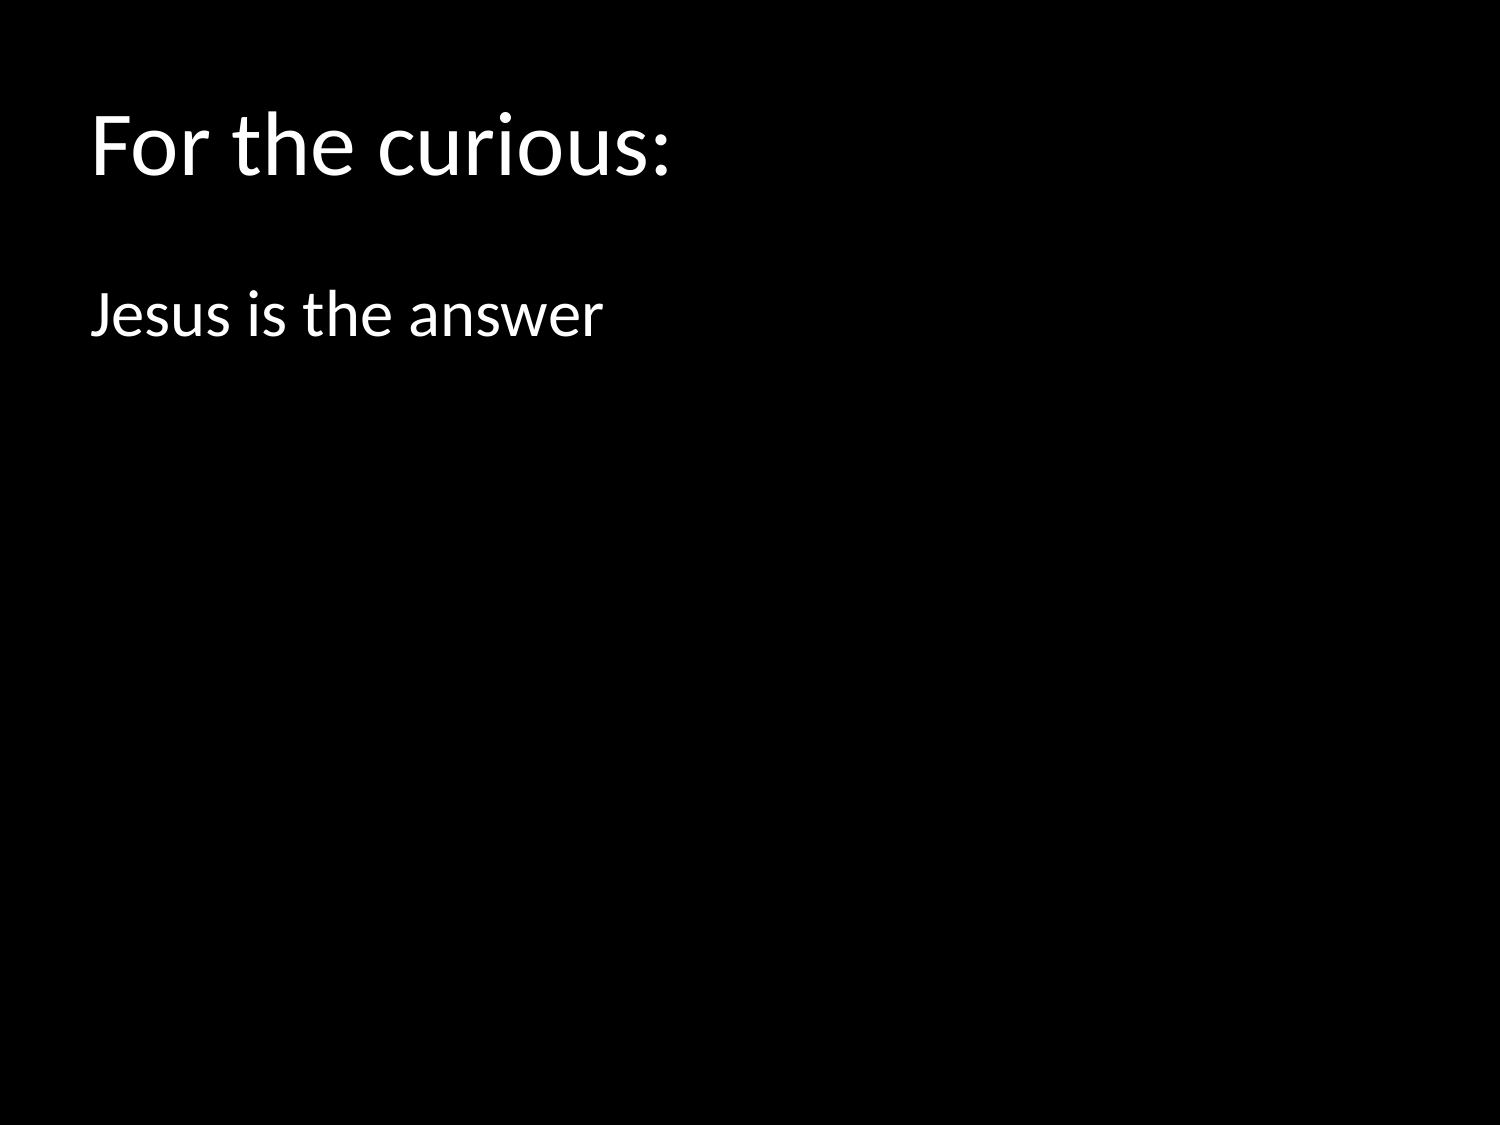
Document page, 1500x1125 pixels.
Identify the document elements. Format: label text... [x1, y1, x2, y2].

title For the curious: [75, 45, 1425, 233]
list Jesus is the answer [75, 262, 1425, 1005]
